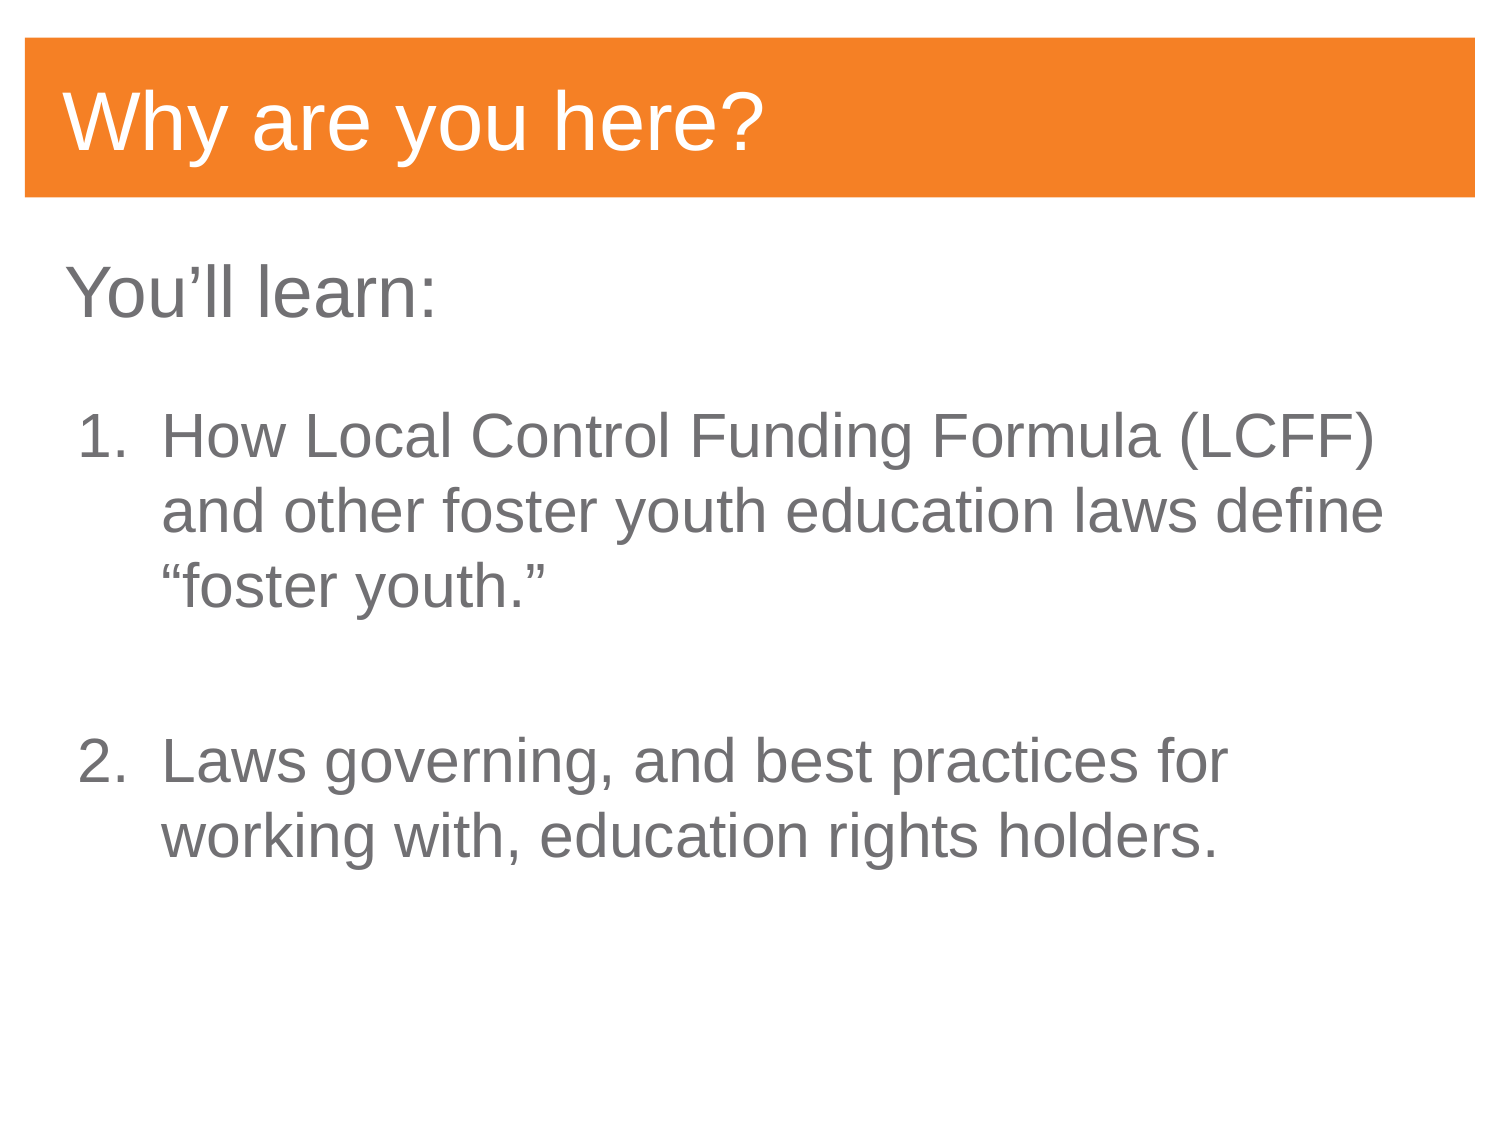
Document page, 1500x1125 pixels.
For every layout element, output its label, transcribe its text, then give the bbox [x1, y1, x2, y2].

text_box Why are you here? [24, 37, 1475, 198]
text_box You’ll learn: [50, 237, 550, 340]
list How Local Control Funding Formula (LCFF) and other foster youth education laws define “foster youth.” Laws governing, and best practices for working with, education rights holders. [62, 387, 1413, 913]
